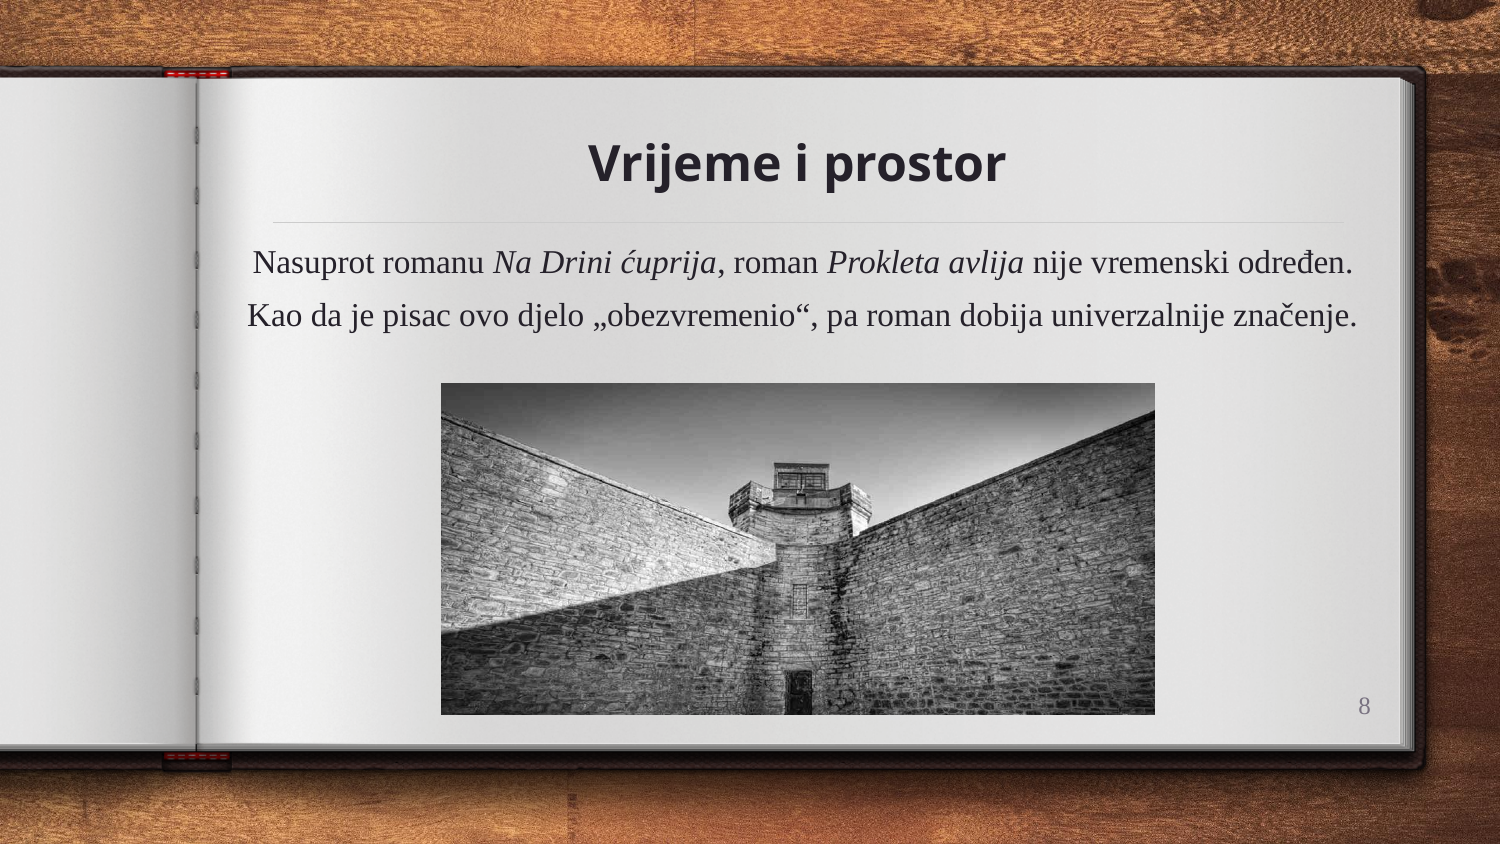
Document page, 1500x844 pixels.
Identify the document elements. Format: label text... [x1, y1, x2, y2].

title Vrijeme i prostor [255, 91, 1341, 207]
slide_number 8 [1295, 672, 1386, 737]
picture [0, 0, 1500, 844]
list Nasuprot romanu Na Drini ćuprija, roman Prokleta avlija nije vremenski određen. Kao da je pisac ovo djelo „obezvremenio“, pa roman dobija univerzalnije značenje. [184, 225, 1412, 542]
